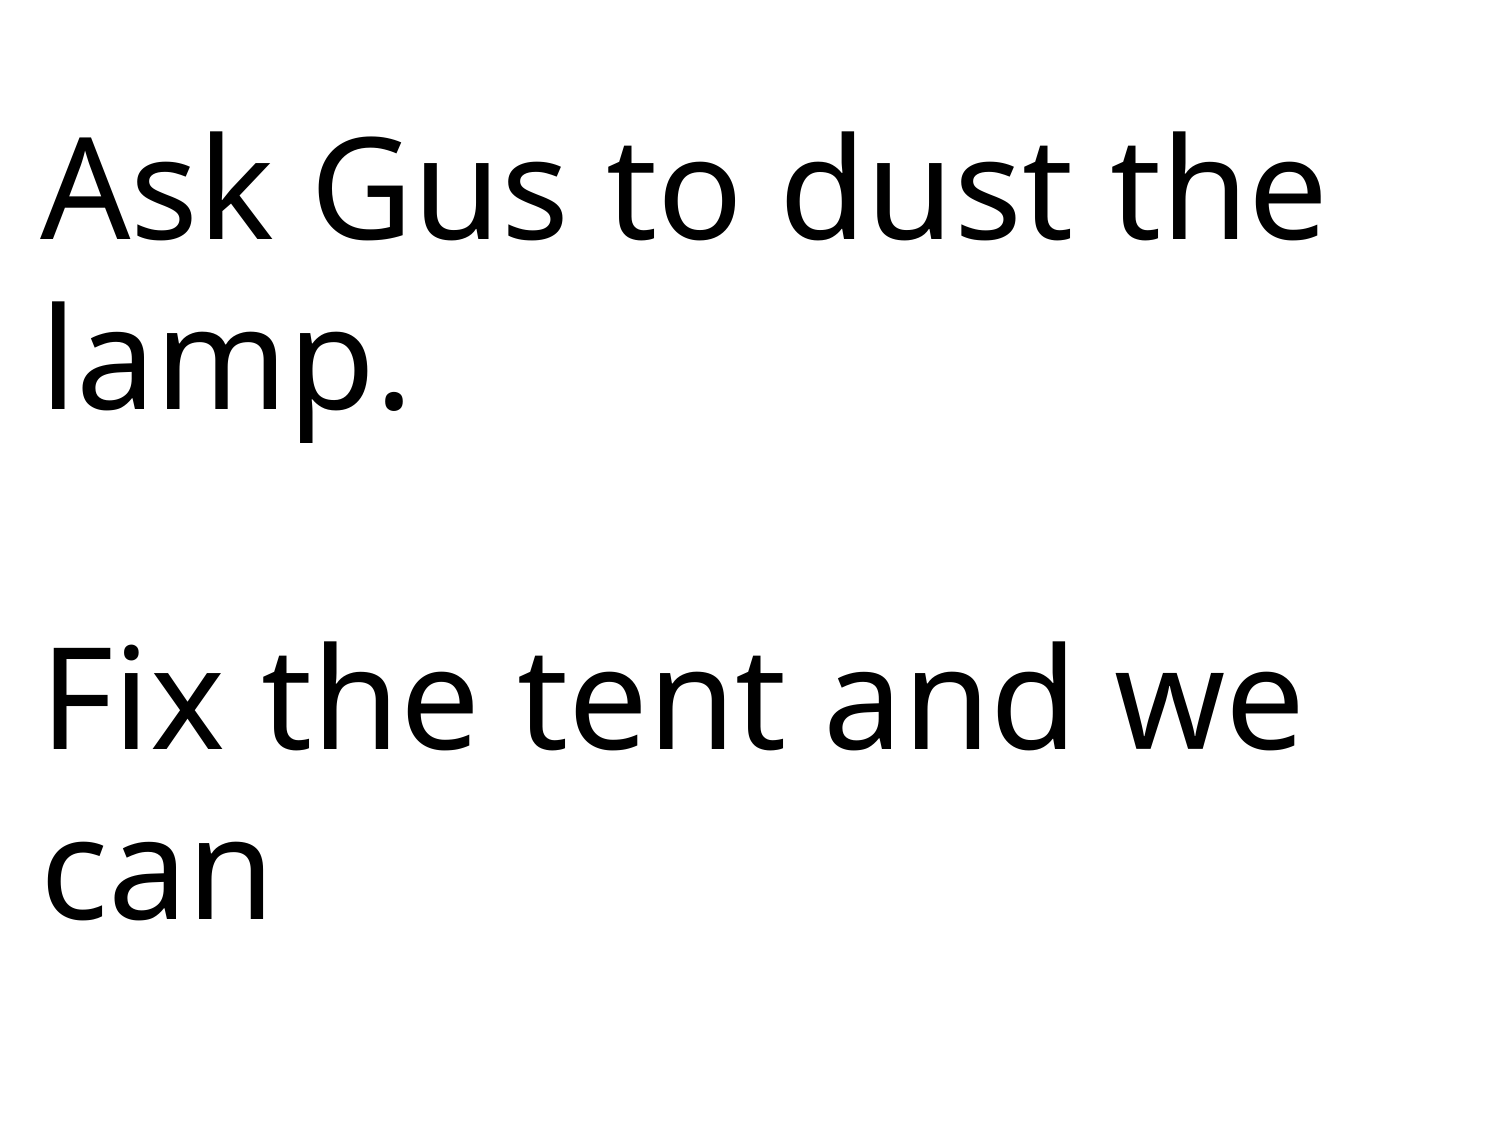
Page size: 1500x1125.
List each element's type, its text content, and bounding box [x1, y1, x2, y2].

text_box Ask Gus to dust the lamp. Fix the tent and we can [25, 90, 1486, 956]
